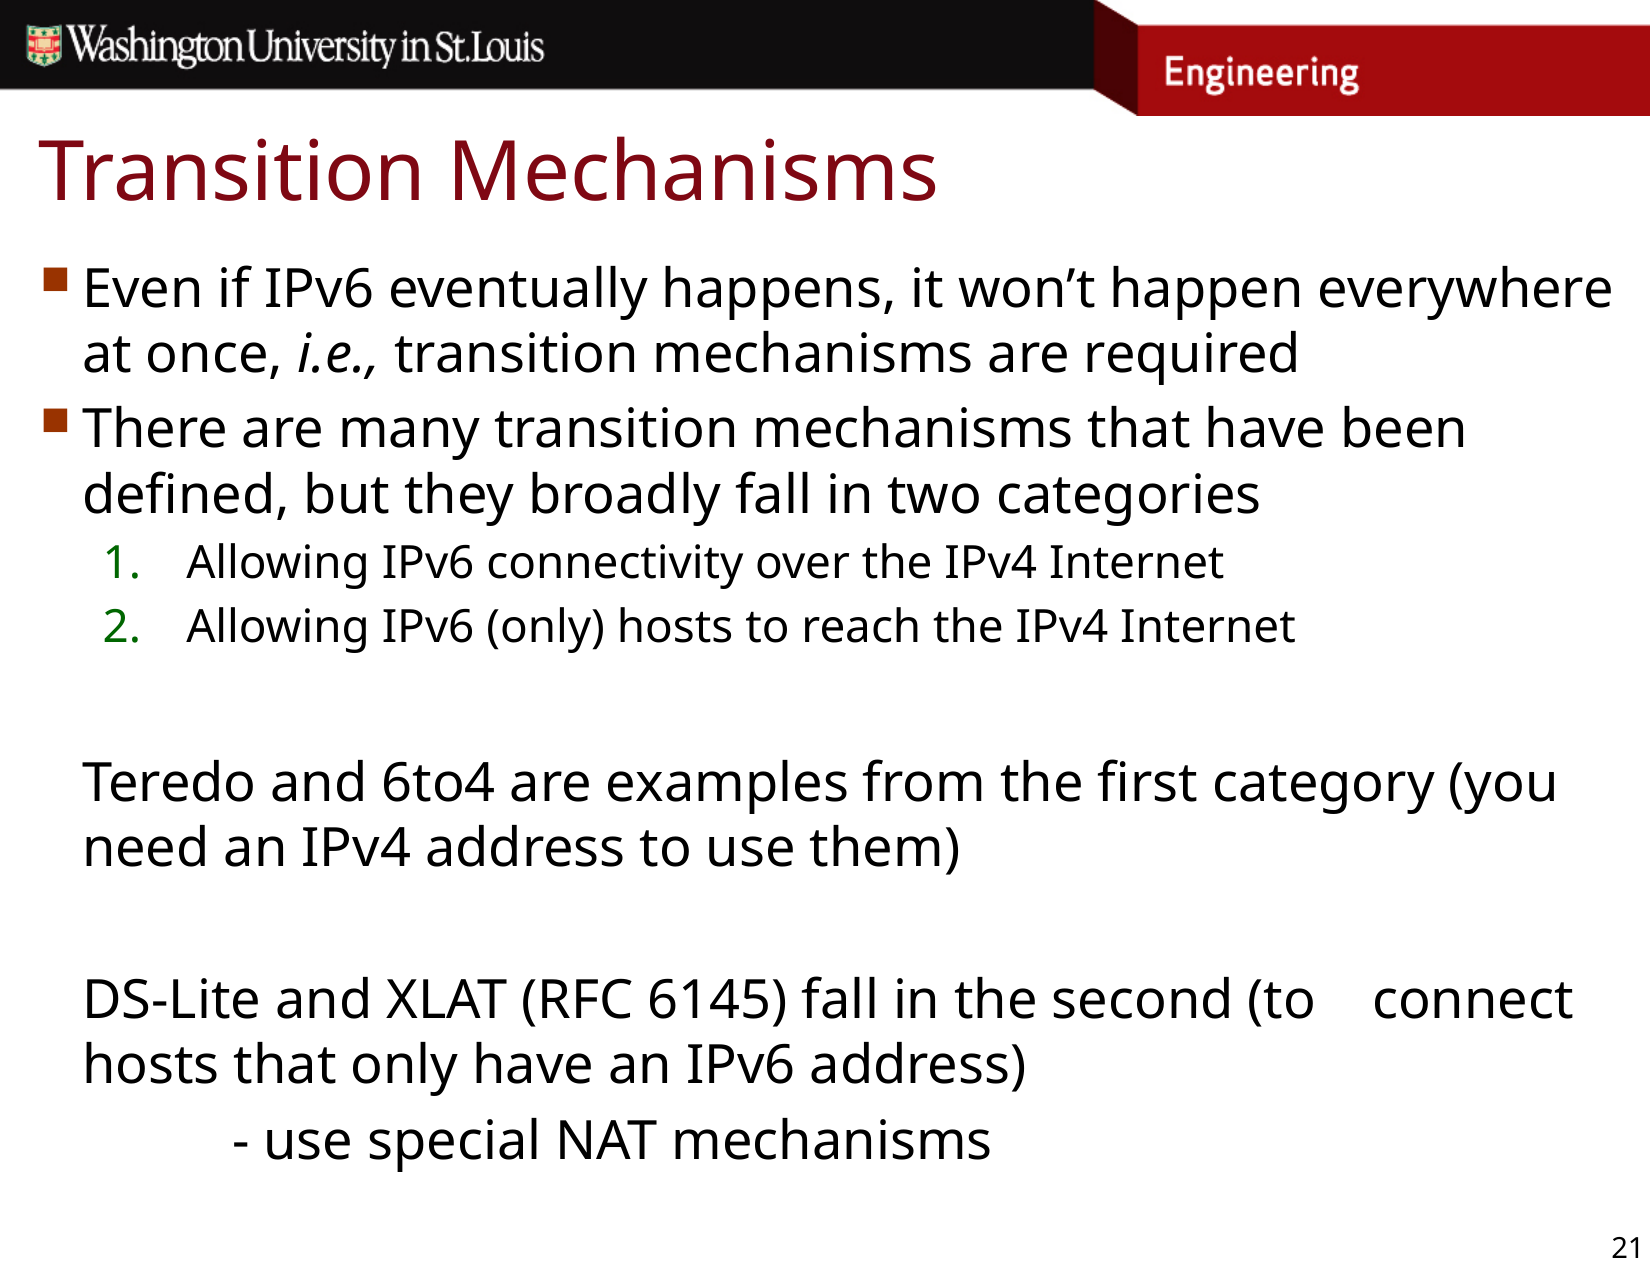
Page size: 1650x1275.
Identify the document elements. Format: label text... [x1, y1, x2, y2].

picture [0, 0, 1650, 116]
title Transition Mechanisms [21, 105, 1602, 228]
list Even if IPv6 eventually happens, it won’t happen everywhere at once, i.e., transition mechanisms are required There are many transition mechanisms that have been defined, but they broadly fall in two categories Allowing IPv6 connectivity over the IPv4 Internet Allowing IPv6 (only) hosts to reach the IPv4 Internet Teredo and 6to4 are examples from the first category (you need an IPv4 address to use them) DS-Lite and XLAT (RFC 6145) fall in the second (to connect hosts that only have an IPv6 address) - use special NAT mechanisms [2, 244, 1650, 1275]
slide_number 21 [1593, 1231, 1645, 1267]
